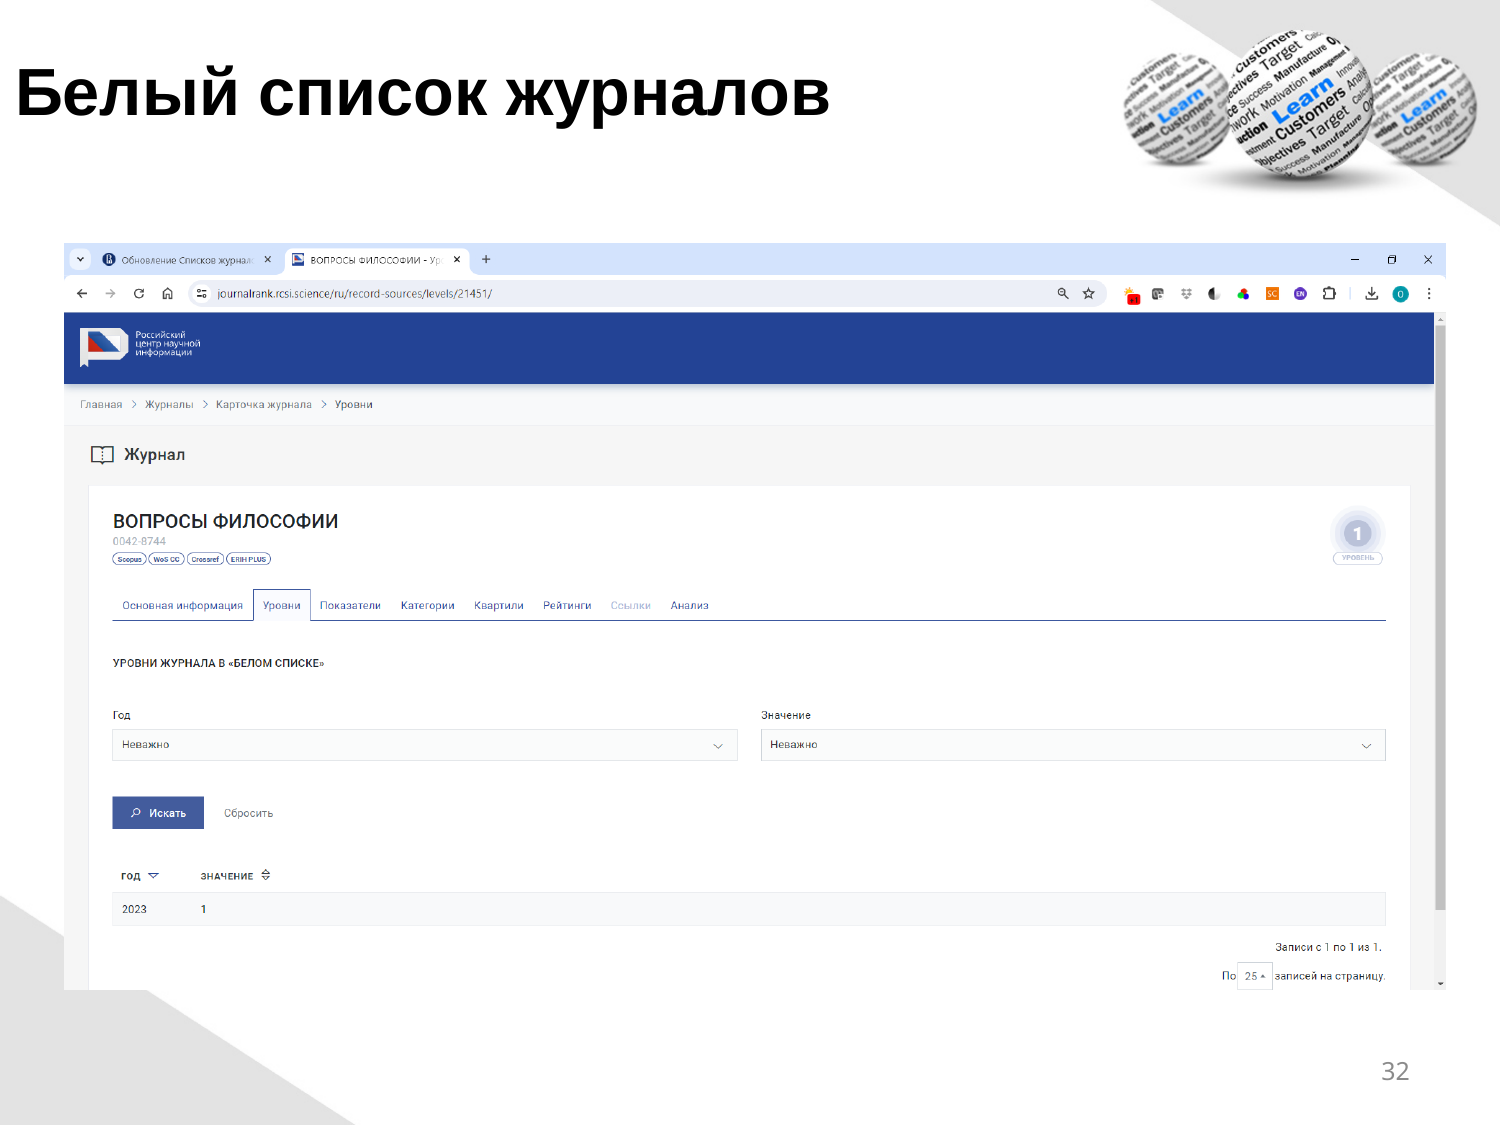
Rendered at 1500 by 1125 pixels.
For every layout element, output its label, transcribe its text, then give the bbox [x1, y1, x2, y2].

title Белый список журналов [0, 2, 1500, 176]
picture [0, 176, 1500, 1125]
slide_number 32 [1074, 1042, 1425, 1103]
